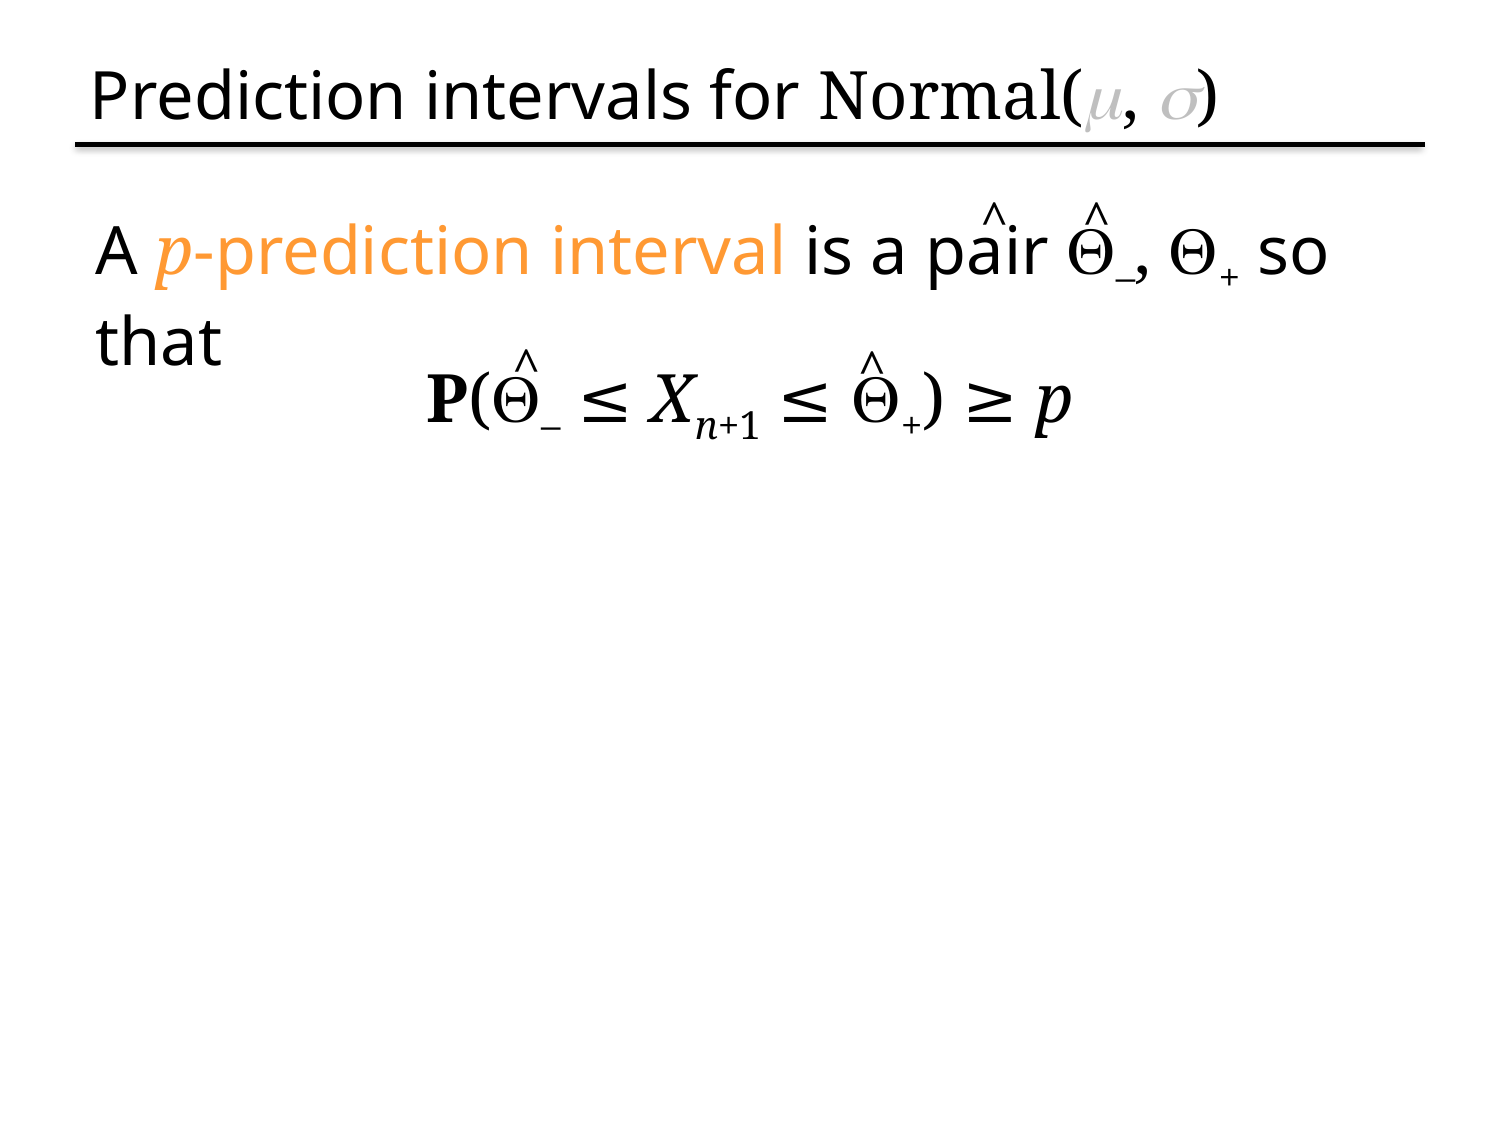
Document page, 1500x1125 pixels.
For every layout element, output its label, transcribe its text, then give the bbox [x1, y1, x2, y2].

text_box A p-prediction interval is a pair Q–, Q+ so that [80, 200, 1417, 387]
text_box ^ [843, 330, 901, 405]
text_box ^ [965, 180, 1024, 256]
text_box ^ [1067, 181, 1126, 256]
text_box ^ [497, 328, 556, 403]
text_box P(Q– ≤ Xn+1 ≤ Q+) ≥ p [411, 348, 1089, 455]
title Prediction intervals for Normal(m, s) [75, 45, 1425, 145]
